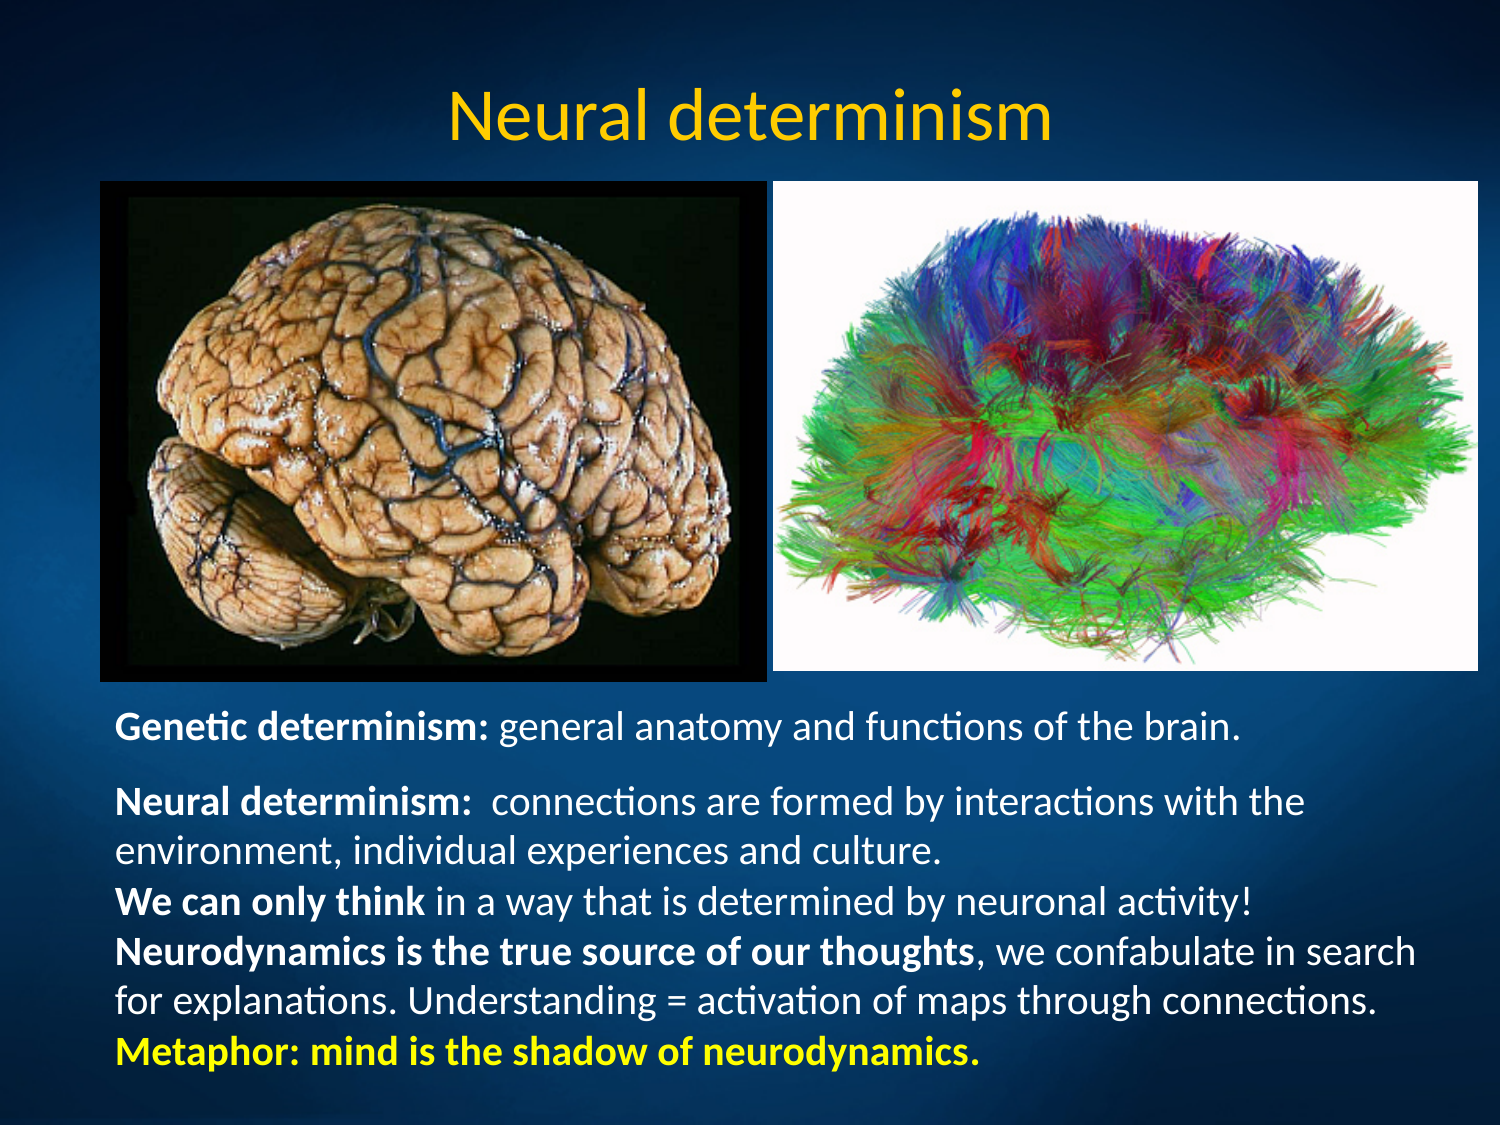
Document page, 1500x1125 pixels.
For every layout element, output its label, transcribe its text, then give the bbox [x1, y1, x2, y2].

picture [0, 0, 1500, 1125]
text_box Genetic determinism: general anatomy and functions of the brain. Neural determinism: connections are formed by interactions with the environment, individual experiences and culture. We can only think in a way that is determined by neuronal activity! Neurodynamics is the true source of our thoughts, we confabulate in search for explanations. Understanding = activation of maps through connections. Metaphor: mind is the shadow of neurodynamics. [100, 690, 1448, 1094]
title Neural determinism [111, 54, 1391, 168]
